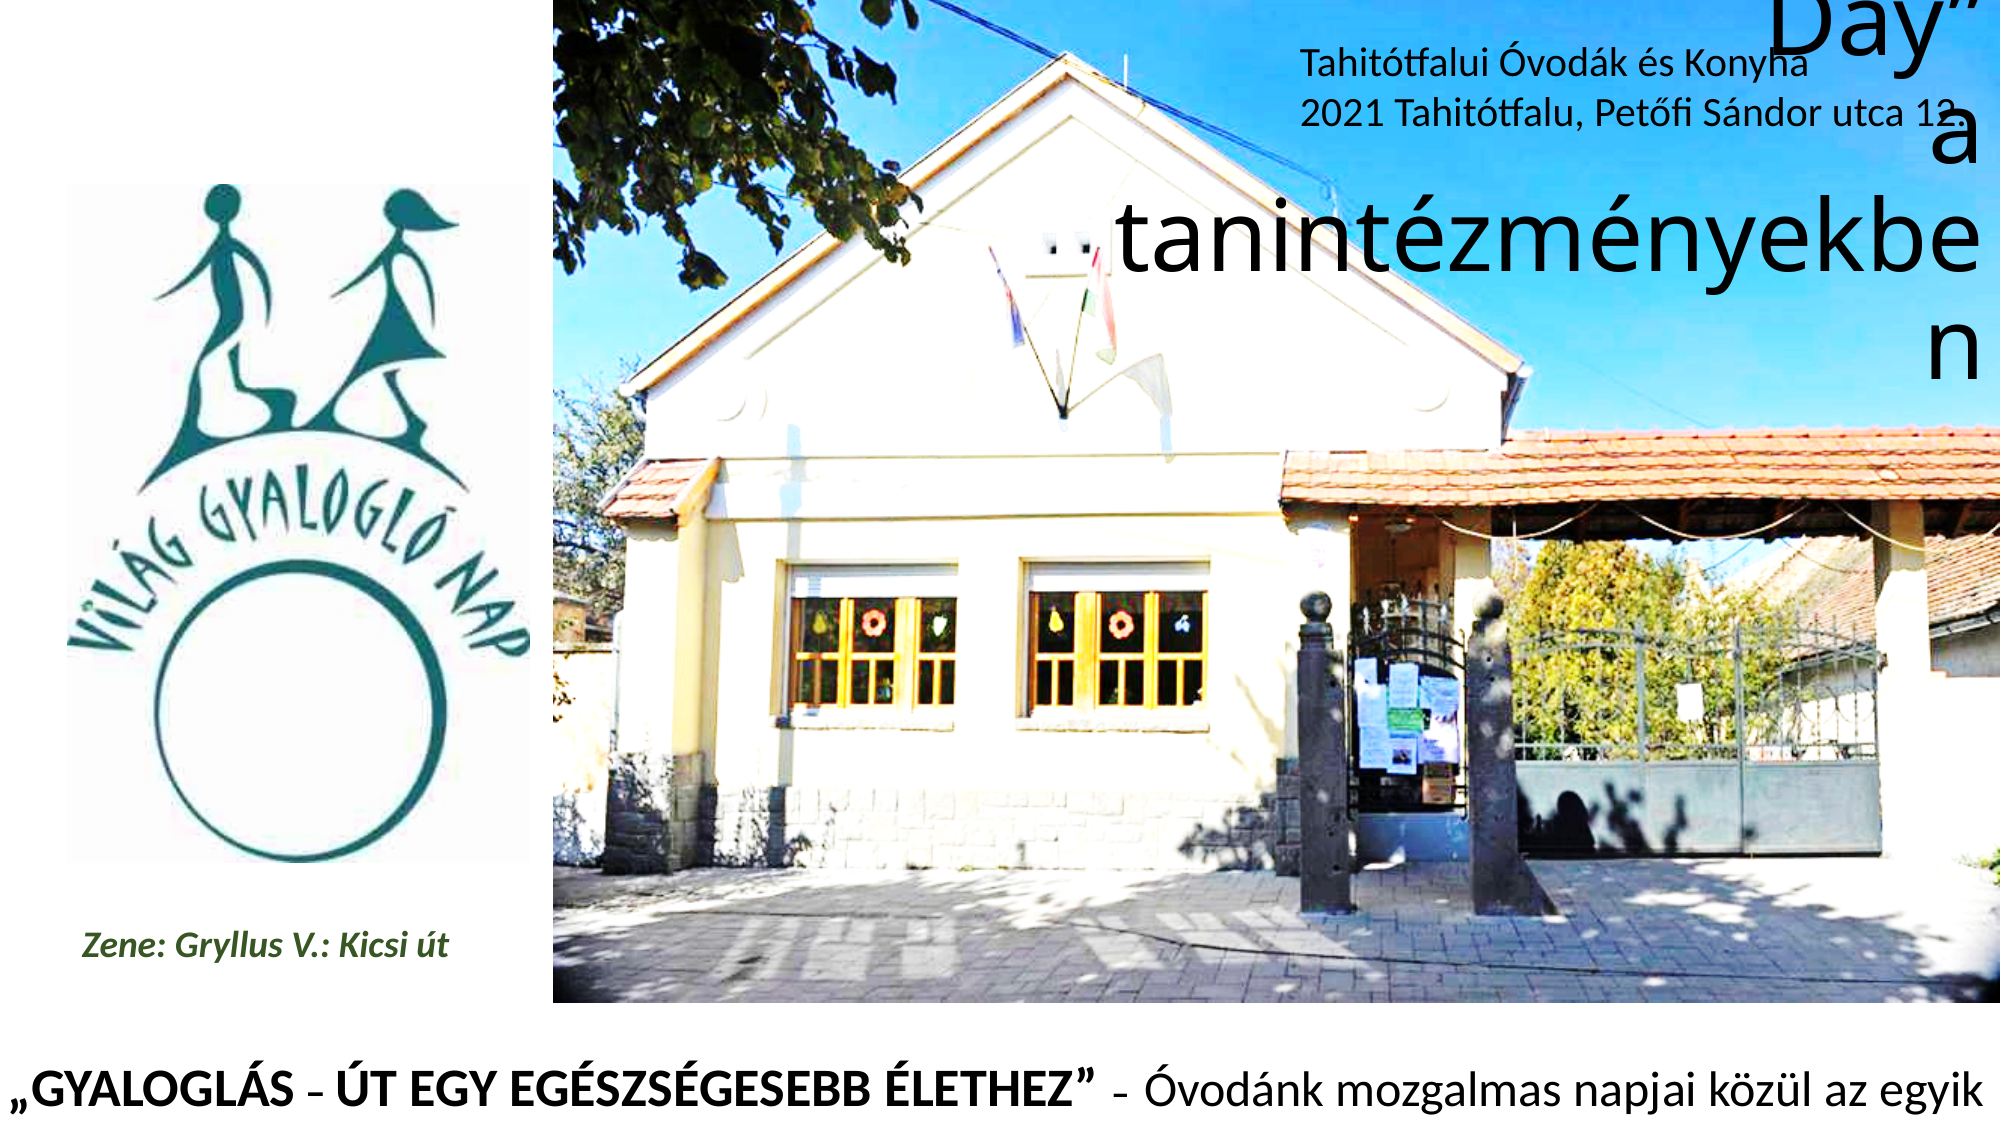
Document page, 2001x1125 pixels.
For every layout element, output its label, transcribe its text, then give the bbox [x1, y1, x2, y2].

text_box Zene: Gryllus V.: Kicsi út [67, 912, 507, 973]
picture [553, 0, 2000, 1003]
subtitle „GYALOGLÁS – ÚT EGY EGÉSZSÉGESEBB ÉLETHEZ” – Óvodánk mozgalmas napjai közül az egyik [0, 963, 2000, 1125]
picture [67, 184, 530, 863]
